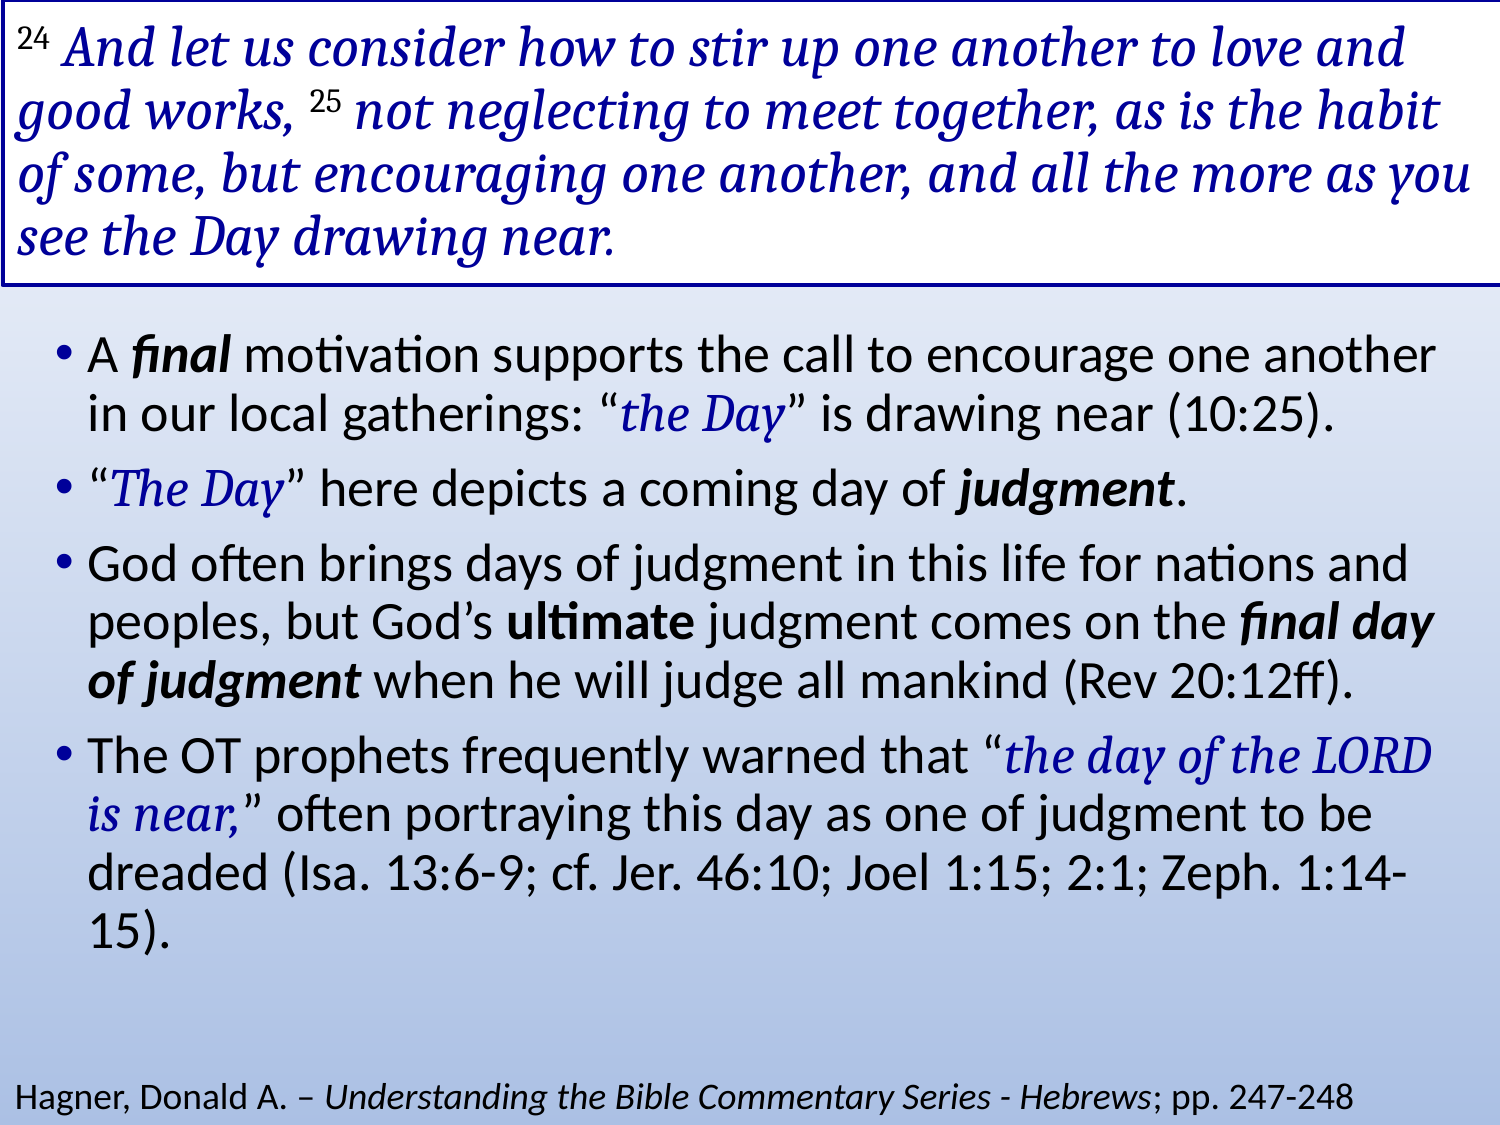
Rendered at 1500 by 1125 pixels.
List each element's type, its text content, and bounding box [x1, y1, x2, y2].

list A final motivation supports the call to encourage one another in our local gatherings: “the Day” is drawing near (10:25). “The Day” here depicts a coming day of judgment. God often brings days of judgment in this life for nations and peoples, but God’s ultimate judgment comes on the final day of judgment when he will judge all mankind (Rev 20:12ff). The OT prophets frequently warned that “the day of the LORD is near,” often portraying this day as one of judgment to be dreaded (Isa. 13:6-9; cf. Jer. 46:10; Joel 1:15; 2:1; Zeph. 1:14-15). [39, 318, 1468, 1064]
text_box Hagner, Donald A. – Understanding the Bible Commentary Series - Hebrews; pp. 247-248 [0, 1064, 1500, 1125]
title 24 And let us consider how to stir up one another to love and good works, 25 not neglecting to meet together, as is the habit of some, but encouraging one another, and all the more as you see the Day drawing near. [2, 0, 1500, 286]
